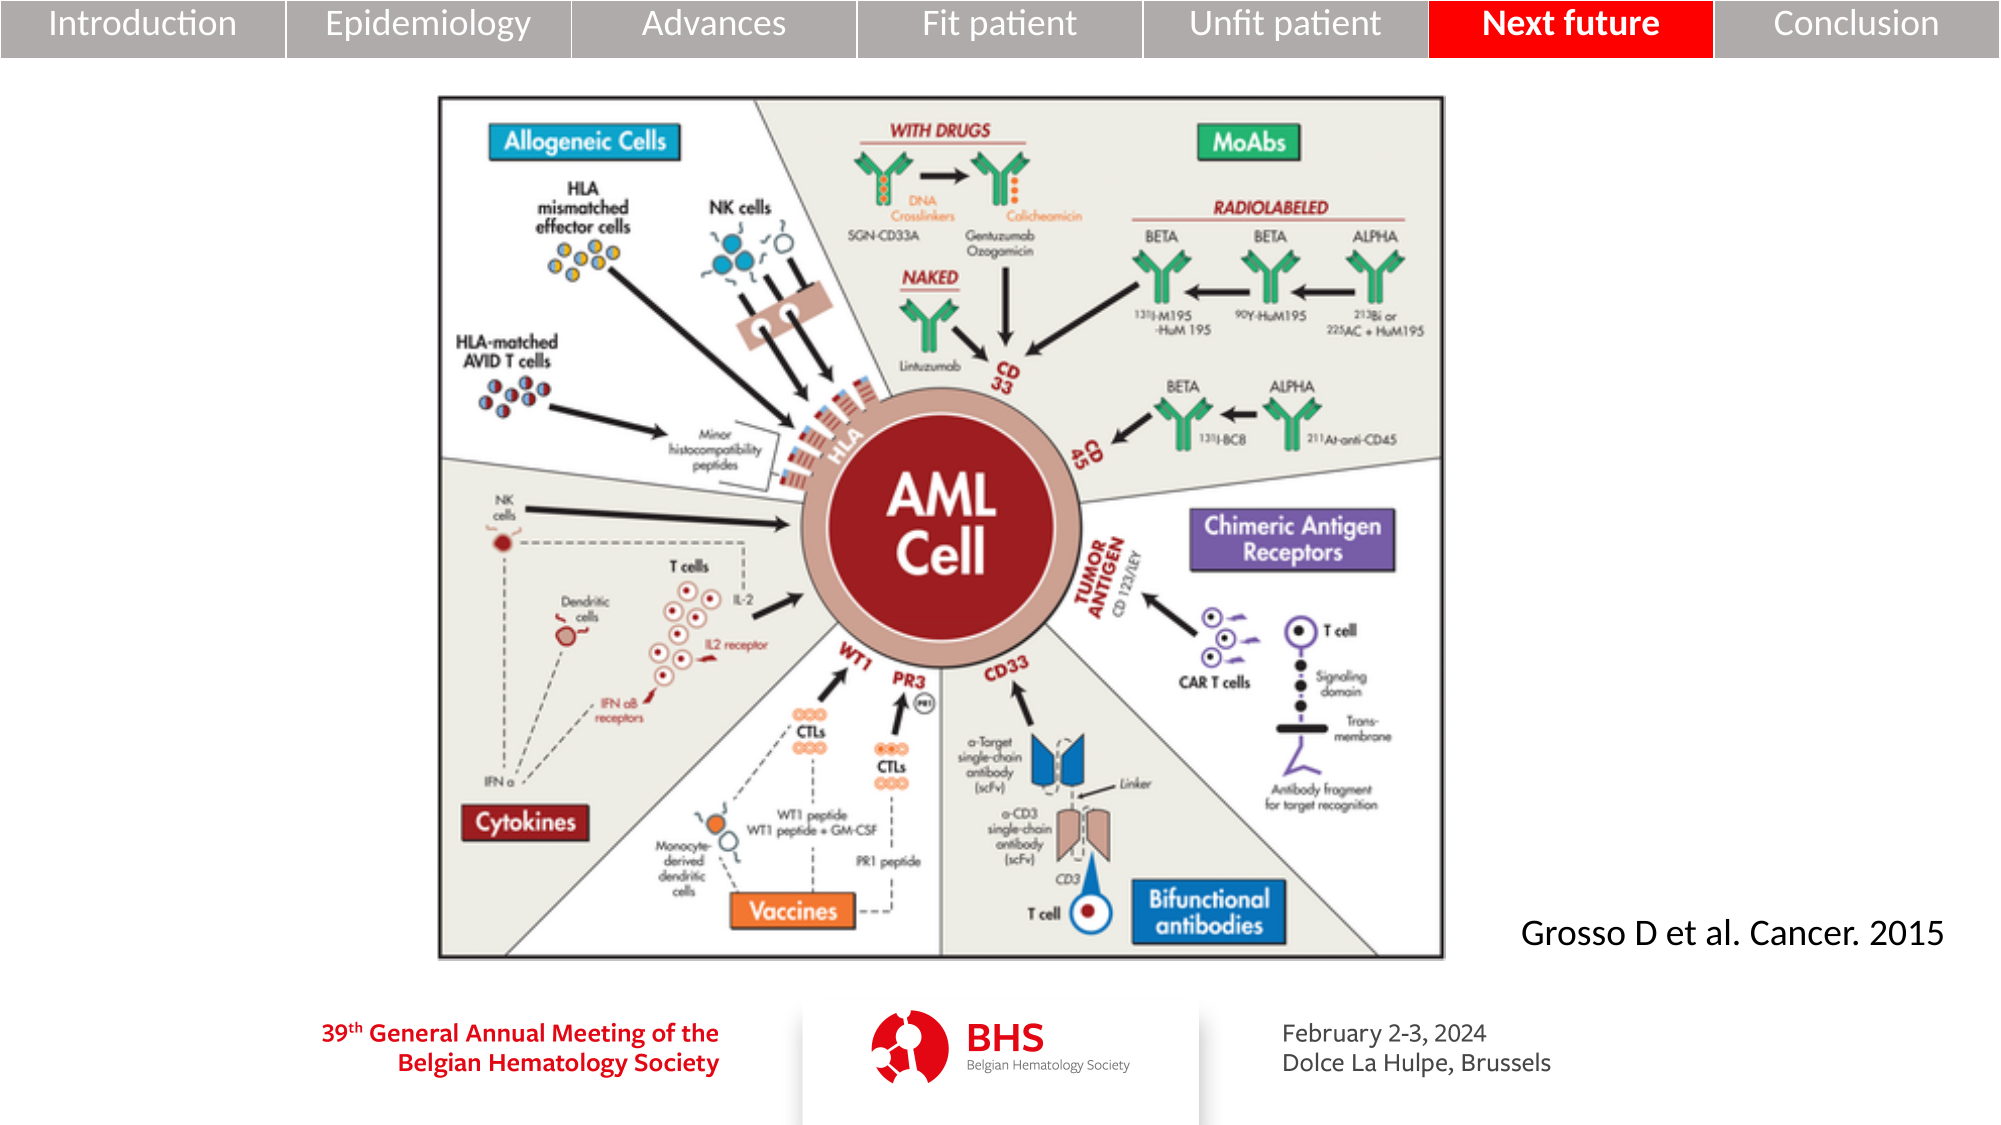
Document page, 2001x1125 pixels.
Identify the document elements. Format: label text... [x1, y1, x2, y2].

table_header Introduction [1, 1, 285, 58]
picture [0, 0, 2001, 1125]
table_header Unfit patient [1144, 1, 1428, 58]
table_header Epidemiology [287, 1, 571, 58]
table_header Advances [572, 1, 856, 58]
table_header Conclusion [1715, 1, 1999, 58]
text_box Grosso D et al. Cancer. 2015 [1506, 900, 1961, 961]
table_header Fit patient [858, 1, 1142, 58]
table_header Next future [1429, 1, 1713, 58]
